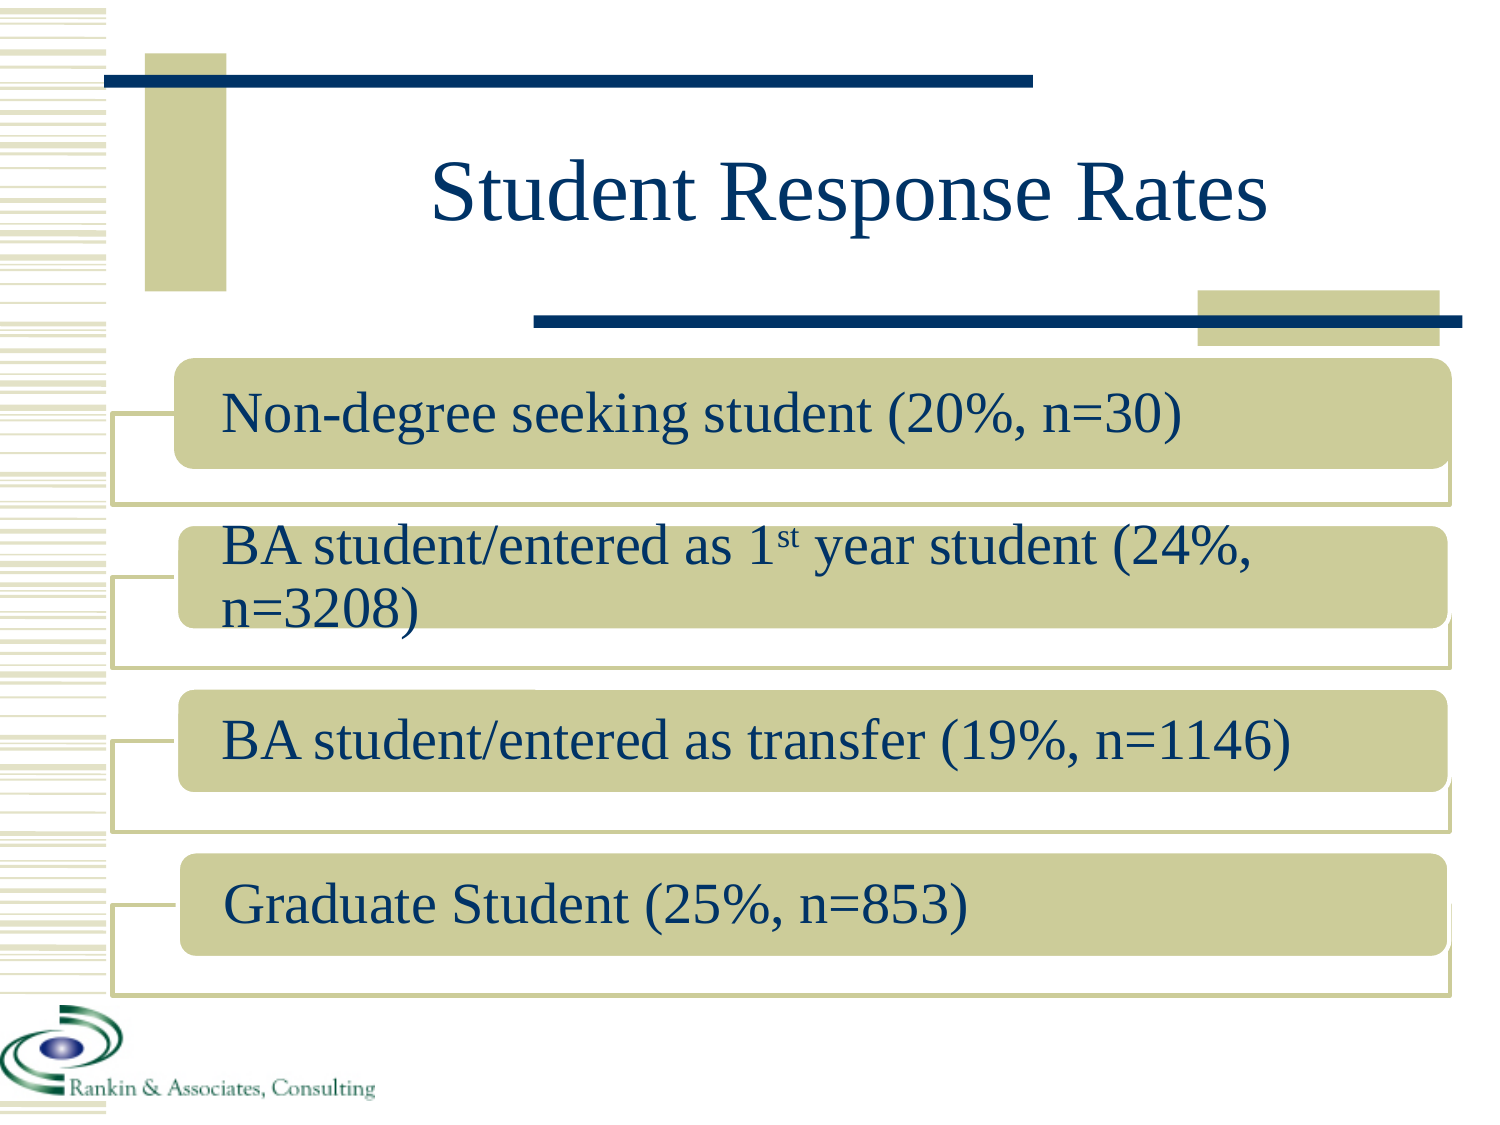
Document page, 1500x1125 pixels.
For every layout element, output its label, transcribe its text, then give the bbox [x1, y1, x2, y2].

picture [0, 1005, 376, 1102]
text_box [112, 349, 1451, 1007]
title Student Response Rates [199, 99, 1500, 288]
